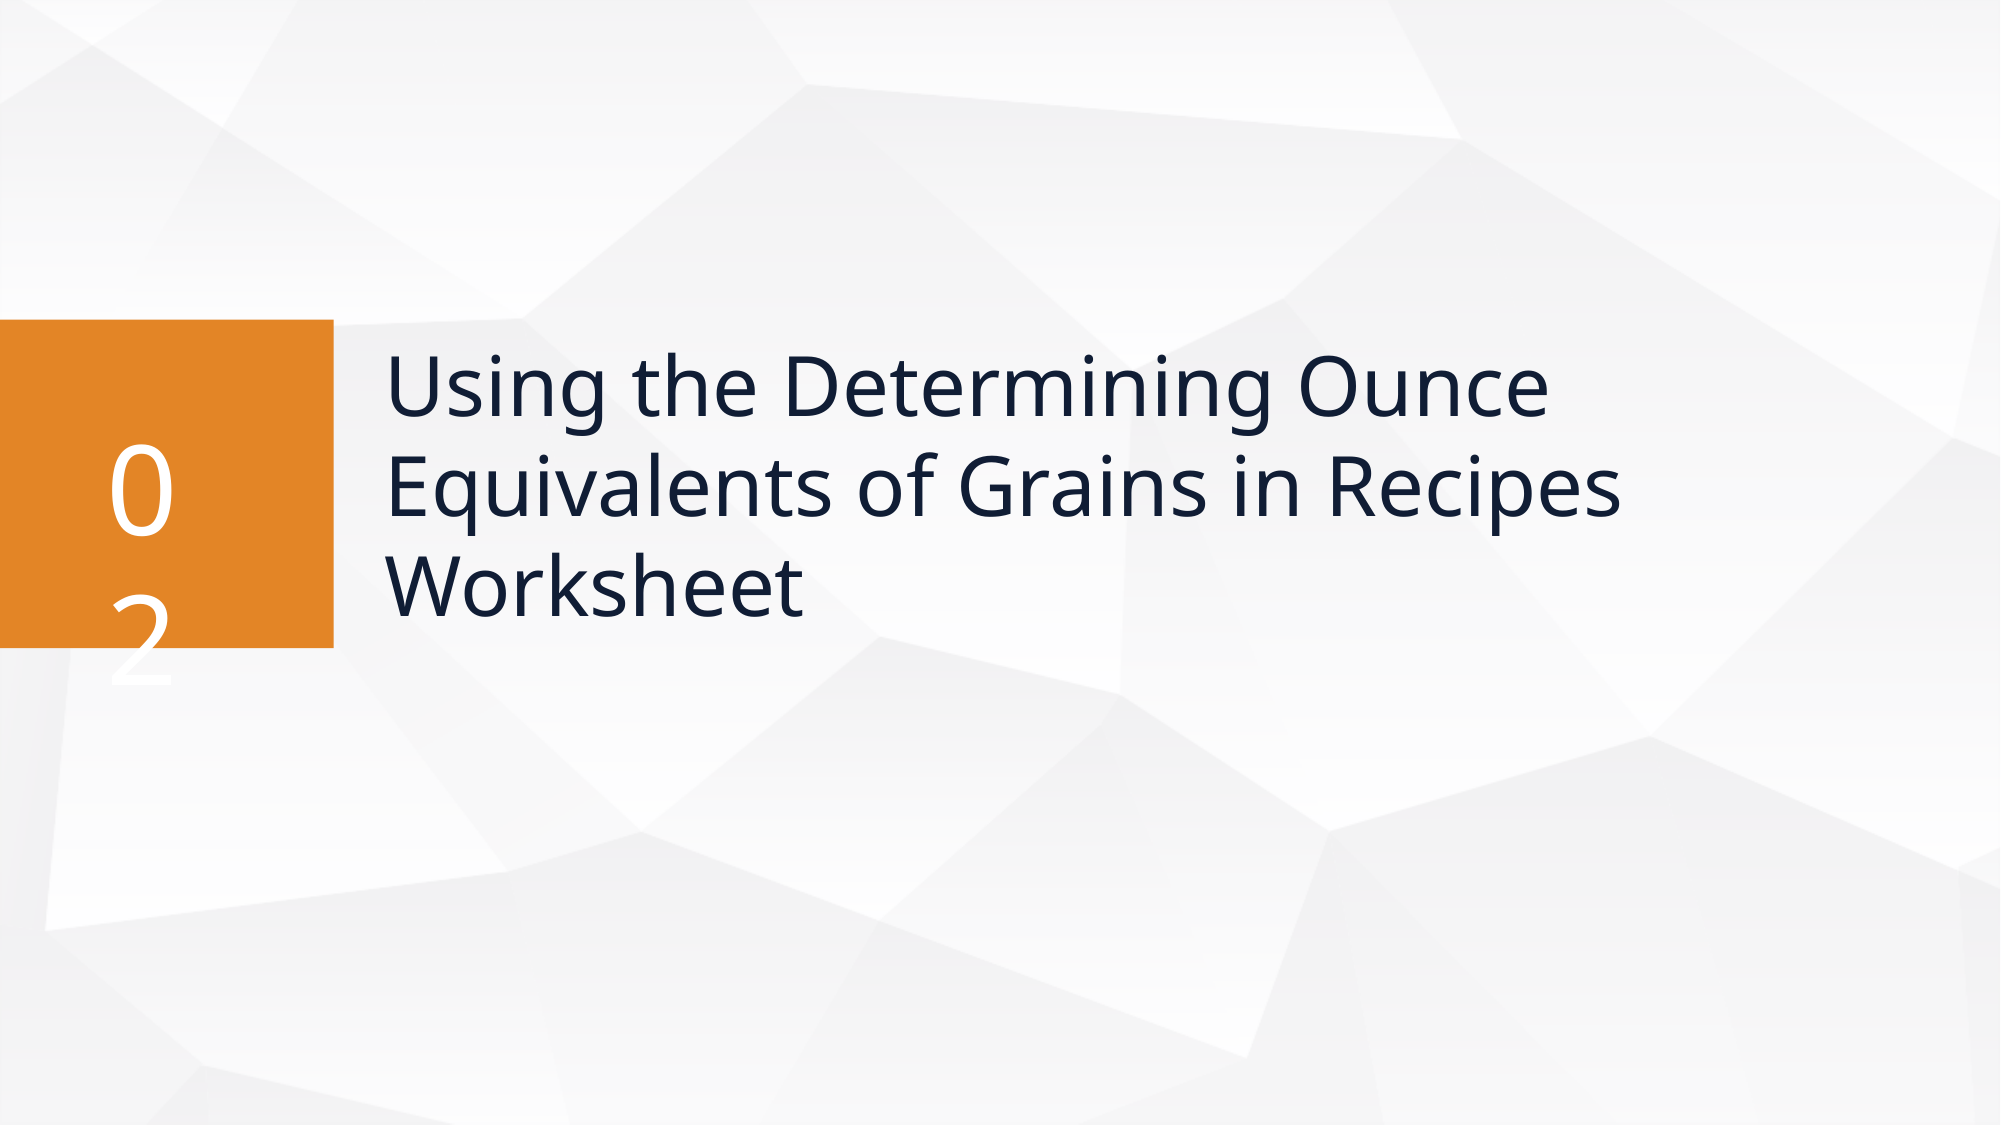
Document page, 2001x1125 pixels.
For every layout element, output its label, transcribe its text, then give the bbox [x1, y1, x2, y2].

text_box Using the Determining Ounce Equivalents of Grains in Recipes Worksheet [370, 318, 1979, 647]
picture [0, 0, 2001, 1125]
text_box 02 [91, 403, 264, 719]
